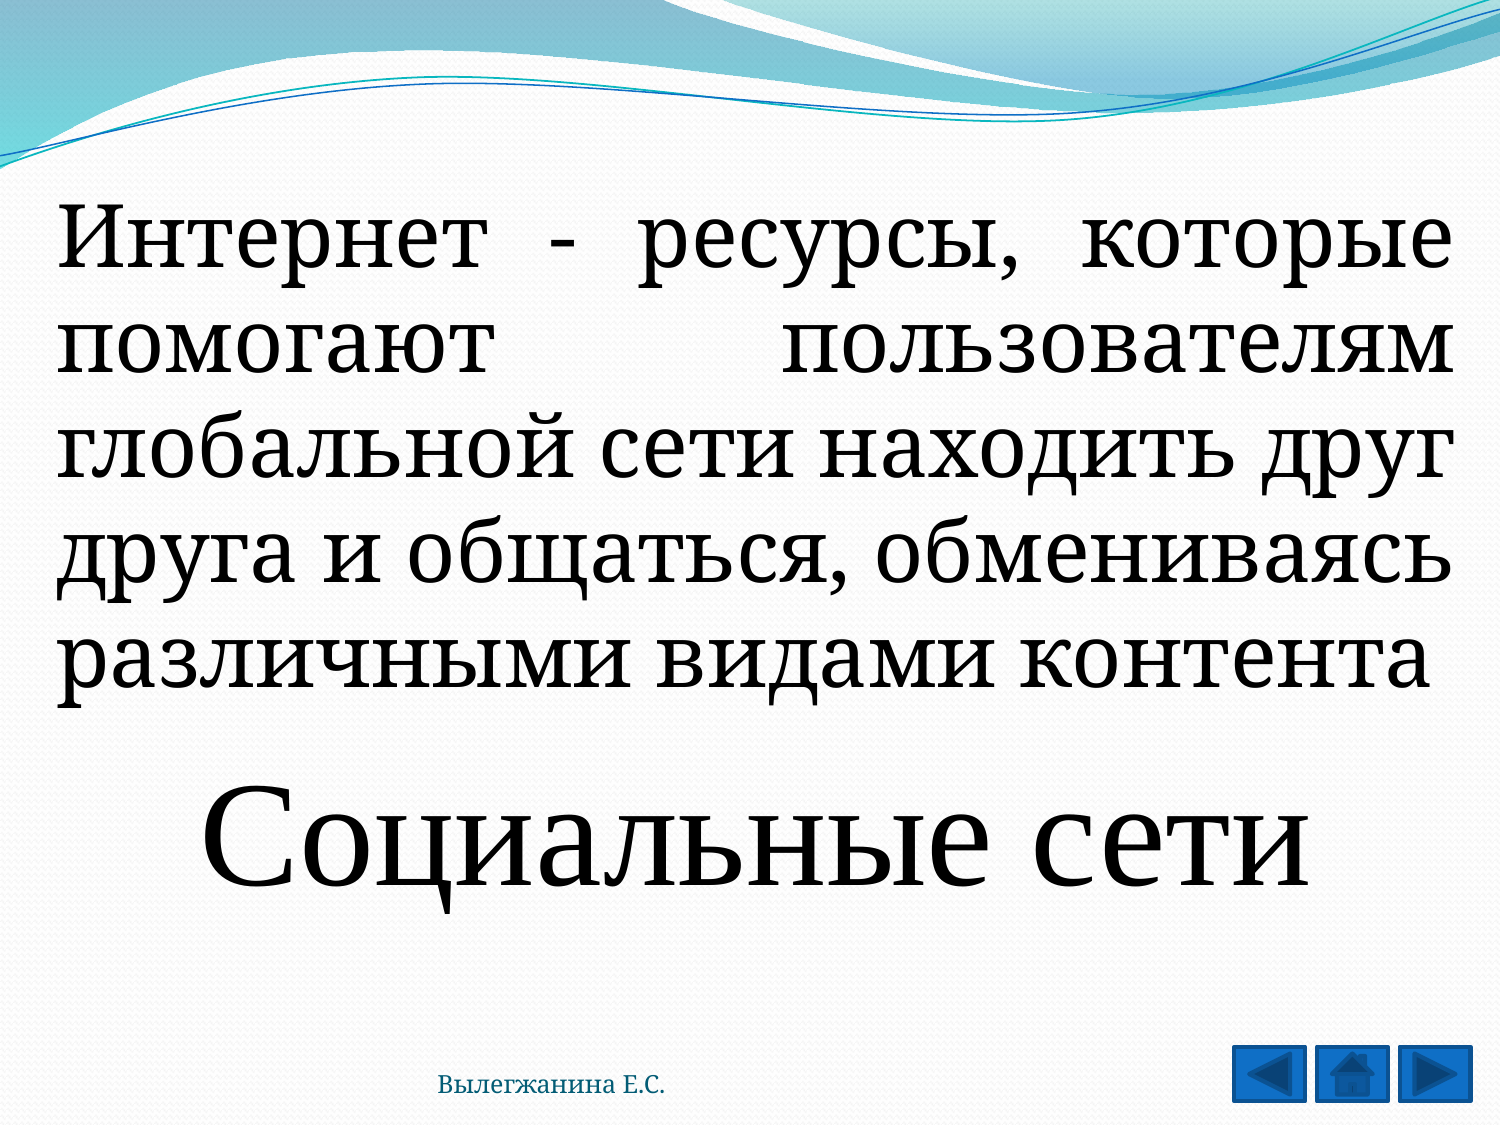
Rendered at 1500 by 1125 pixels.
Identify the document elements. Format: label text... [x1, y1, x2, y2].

text_box Интернет - ресурсы, которые помогают пользователям глобальной сети находить друг друга и общаться, обмениваясь различными видами контента [41, 172, 1471, 713]
text_box [1398, 1045, 1473, 1103]
text_box [1232, 1045, 1307, 1103]
footer Вылегжанина Е.С. [437, 1042, 988, 1103]
text_box Социальные сети [76, 727, 1436, 923]
text_box [1315, 1045, 1390, 1103]
